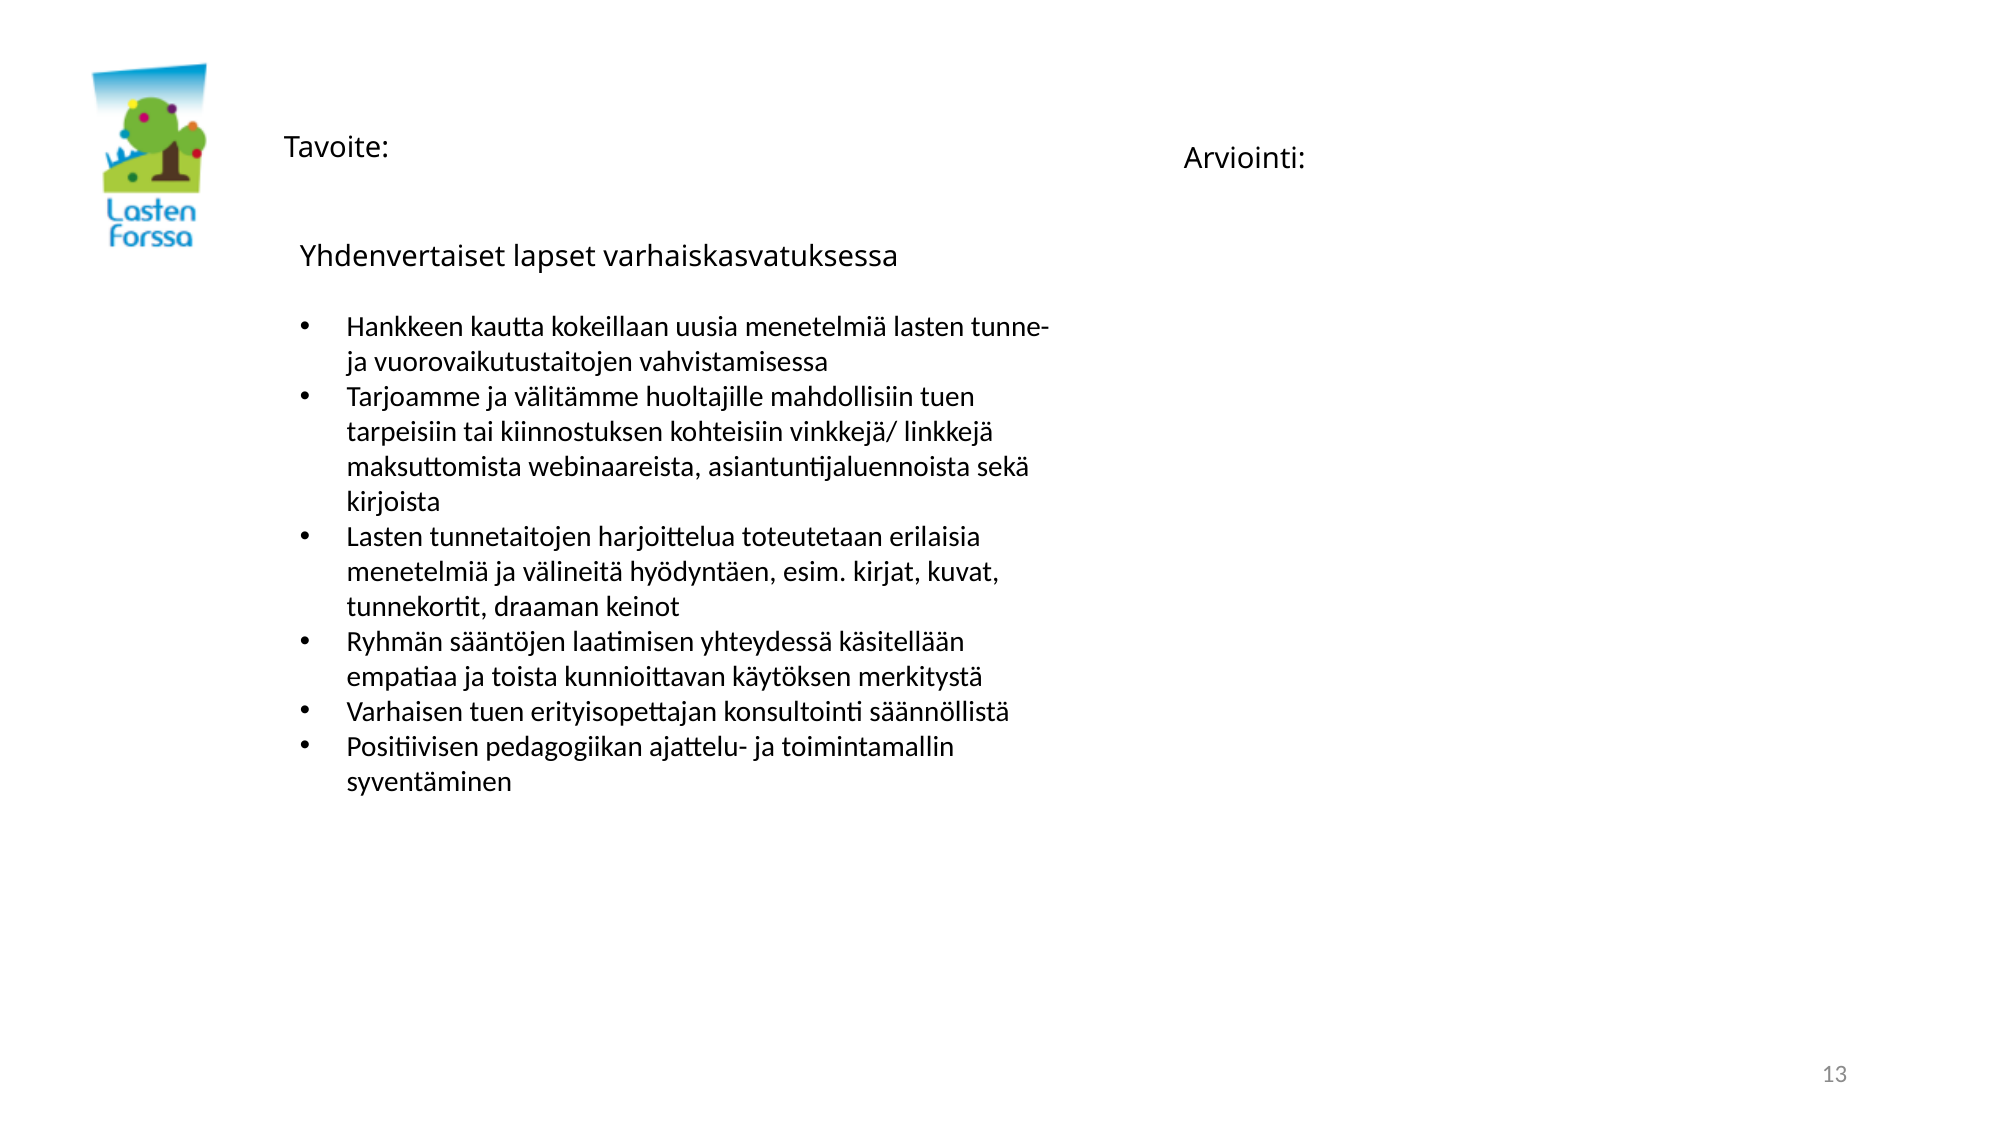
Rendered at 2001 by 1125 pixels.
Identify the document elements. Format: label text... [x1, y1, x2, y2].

text_box Tavoite: [269, 121, 500, 171]
picture [84, 60, 213, 254]
slide_number 13 [1412, 1042, 1863, 1103]
text_box Arviointi: [1169, 131, 1439, 182]
text_box Yhdenvertaiset lapset varhaiskasvatuksessa Hankkeen kautta kokeillaan uusia menetelmiä lasten tunne- ja vuorovaikutustaitojen vahvistamisessa Tarjoamme ja välitämme huoltajille mahdollisiin tuen tarpeisiin tai kiinnostuksen kohteisiin vinkkejä/ linkkejä maksuttomista webinaareista, asiantuntijaluennoista sekä kirjoista Lasten tunnetaitojen harjoittelua toteutetaan erilaisia menetelmiä ja välineitä hyödyntäen, esim. kirjat, kuvat, tunnekortit, draaman keinot Ryhmän sääntöjen laatimisen yhteydessä käsitellään empatiaa ja toista kunnioittavan käytöksen merkitystä Varhaisen tuen erityisopettajan konsultointi säännöllistä Positiivisen pedagogiikan ajattelu- ja toimintamallin syventäminen [284, 230, 1065, 875]
